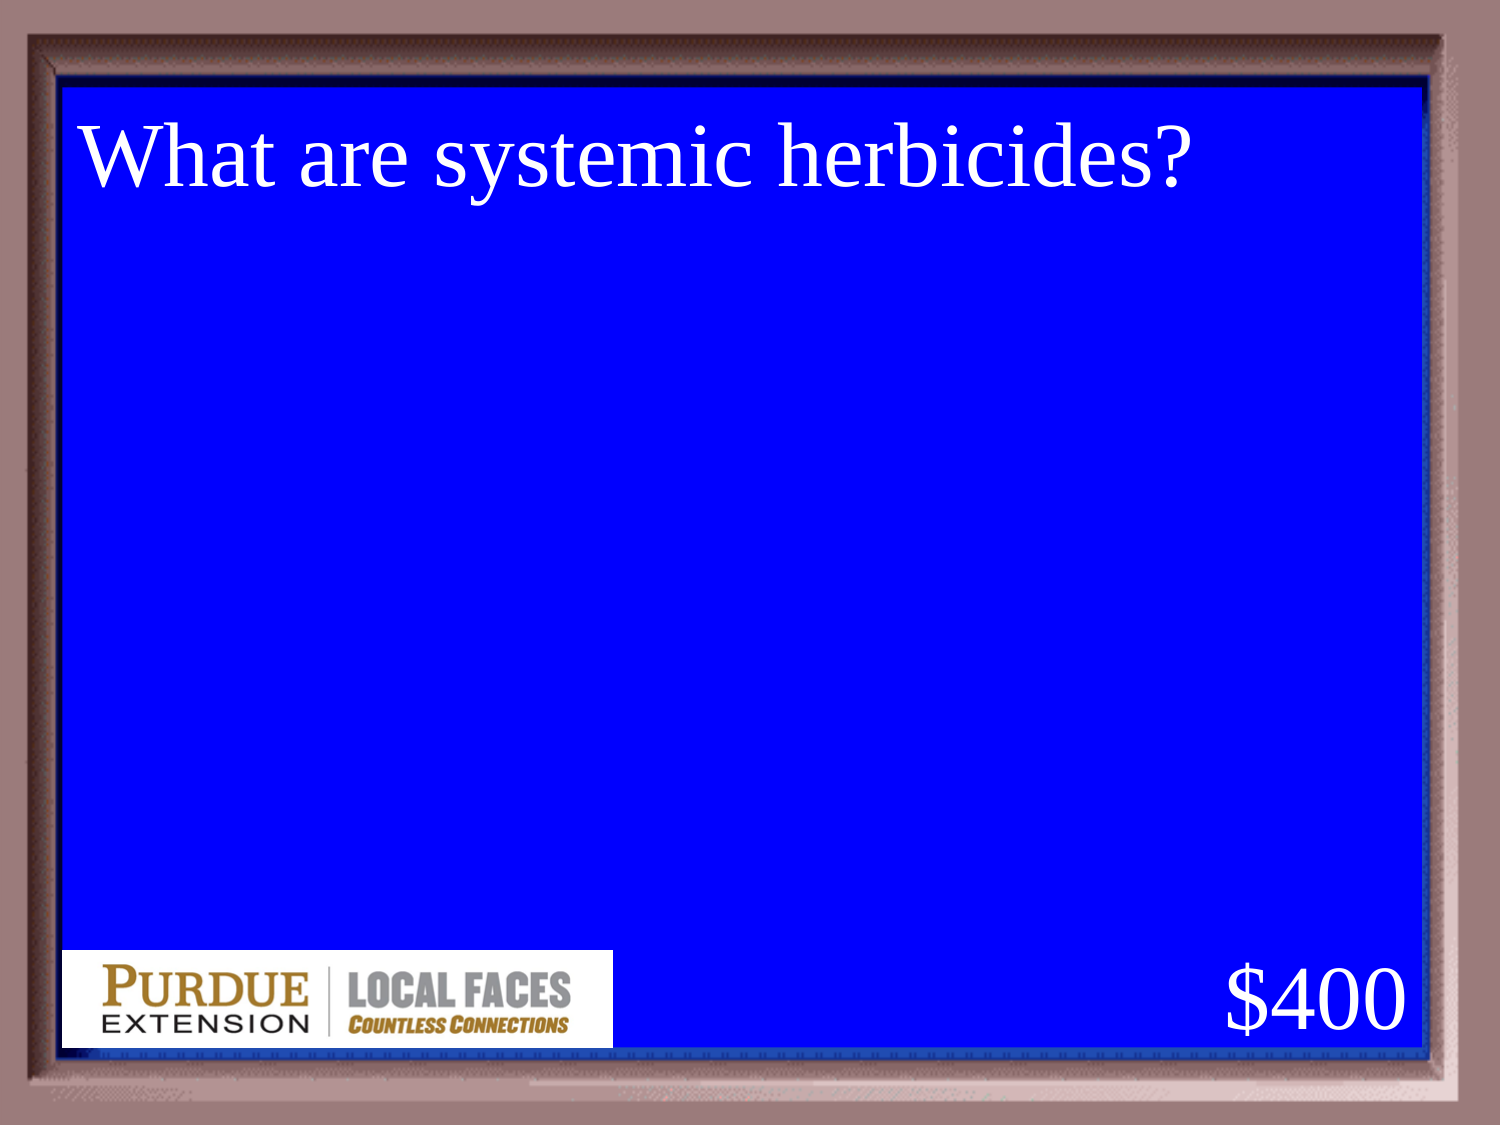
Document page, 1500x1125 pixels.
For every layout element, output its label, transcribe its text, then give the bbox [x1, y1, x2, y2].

text_box $400 [1224, 937, 1409, 1048]
picture [0, 0, 1500, 441]
text_box What are systemic herbicides? [62, 87, 1422, 1048]
picture [0, 442, 1500, 1125]
